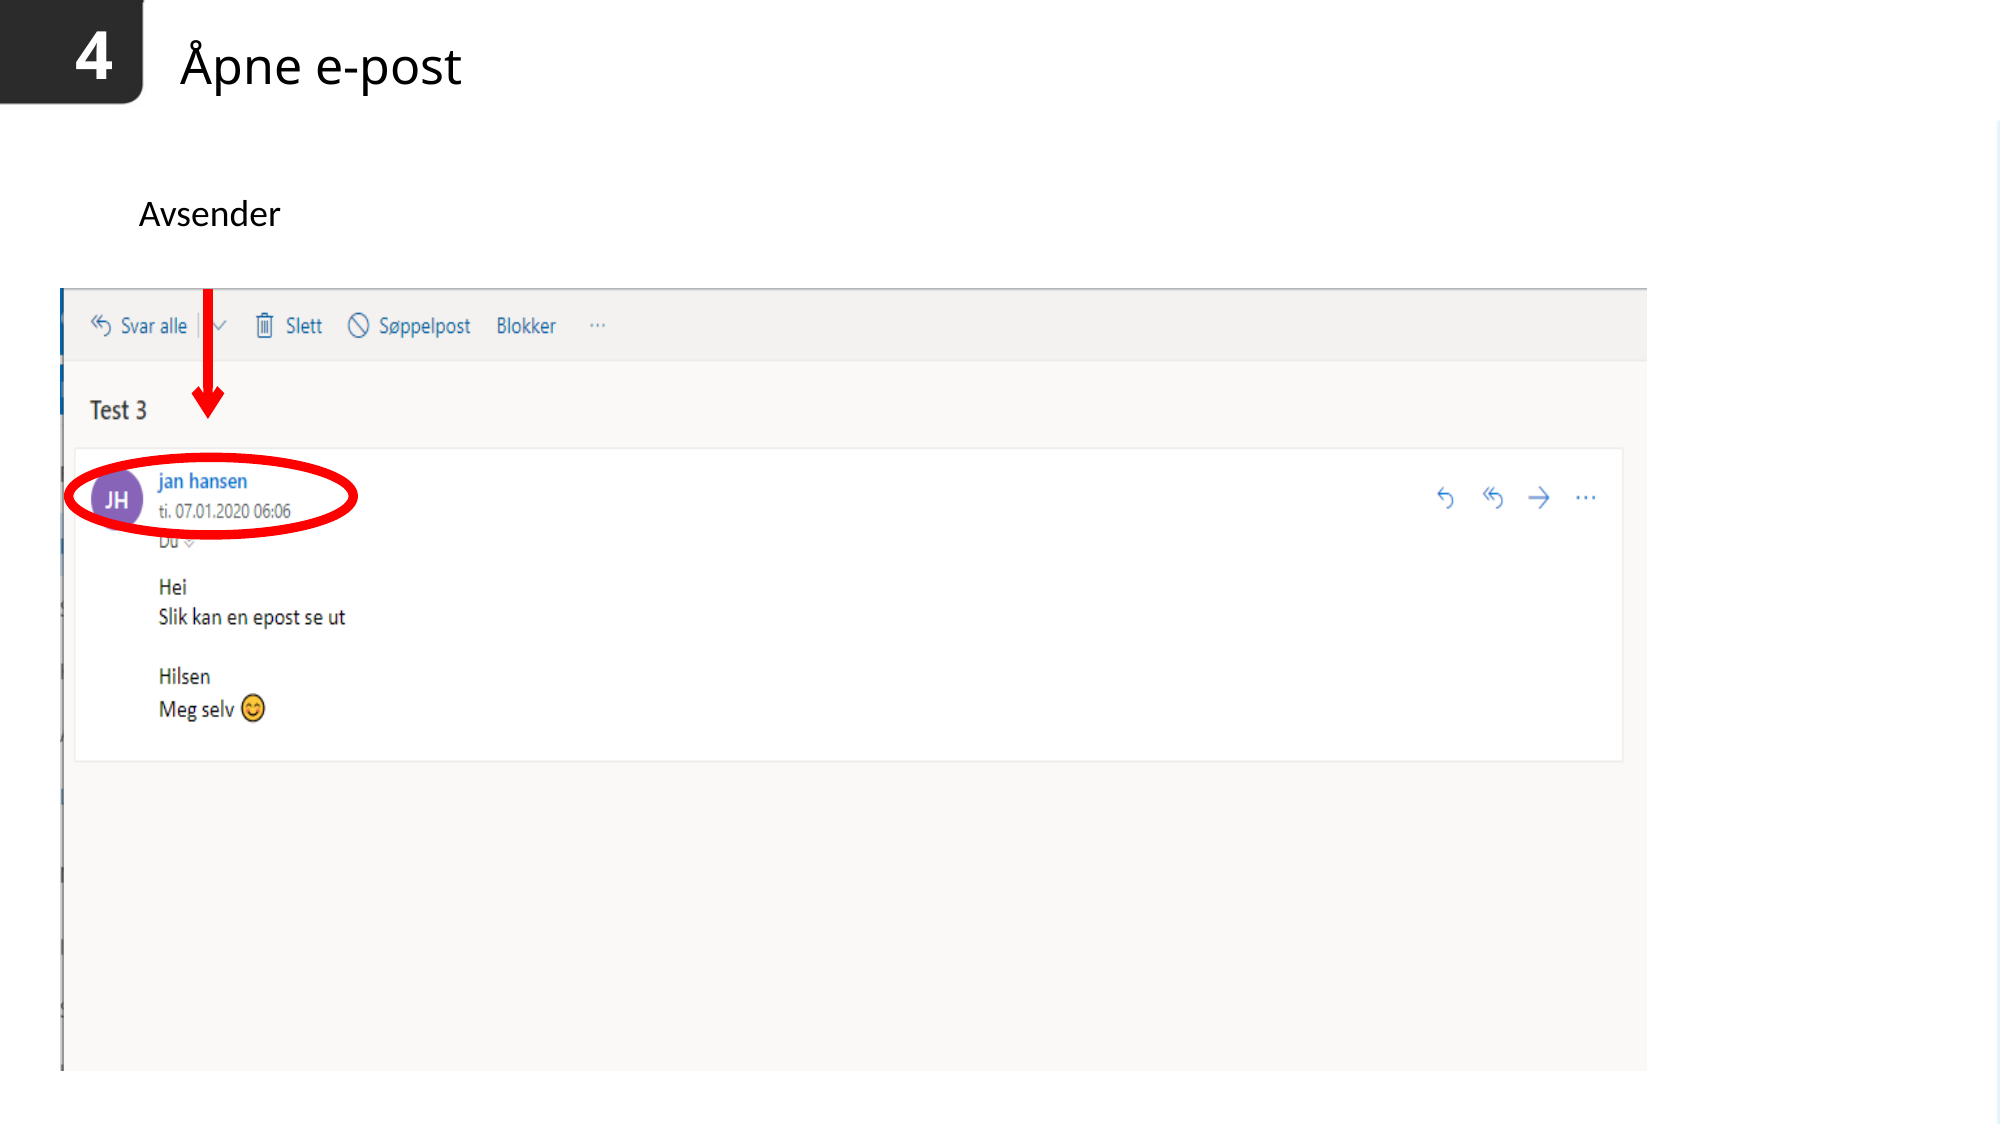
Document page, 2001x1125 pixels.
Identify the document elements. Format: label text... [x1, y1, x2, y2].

picture [0, 0, 2000, 1124]
text_box Avsender [124, 181, 354, 241]
text_box 4 [60, 20, 188, 95]
text_box Åpne e-post [165, 38, 1864, 99]
